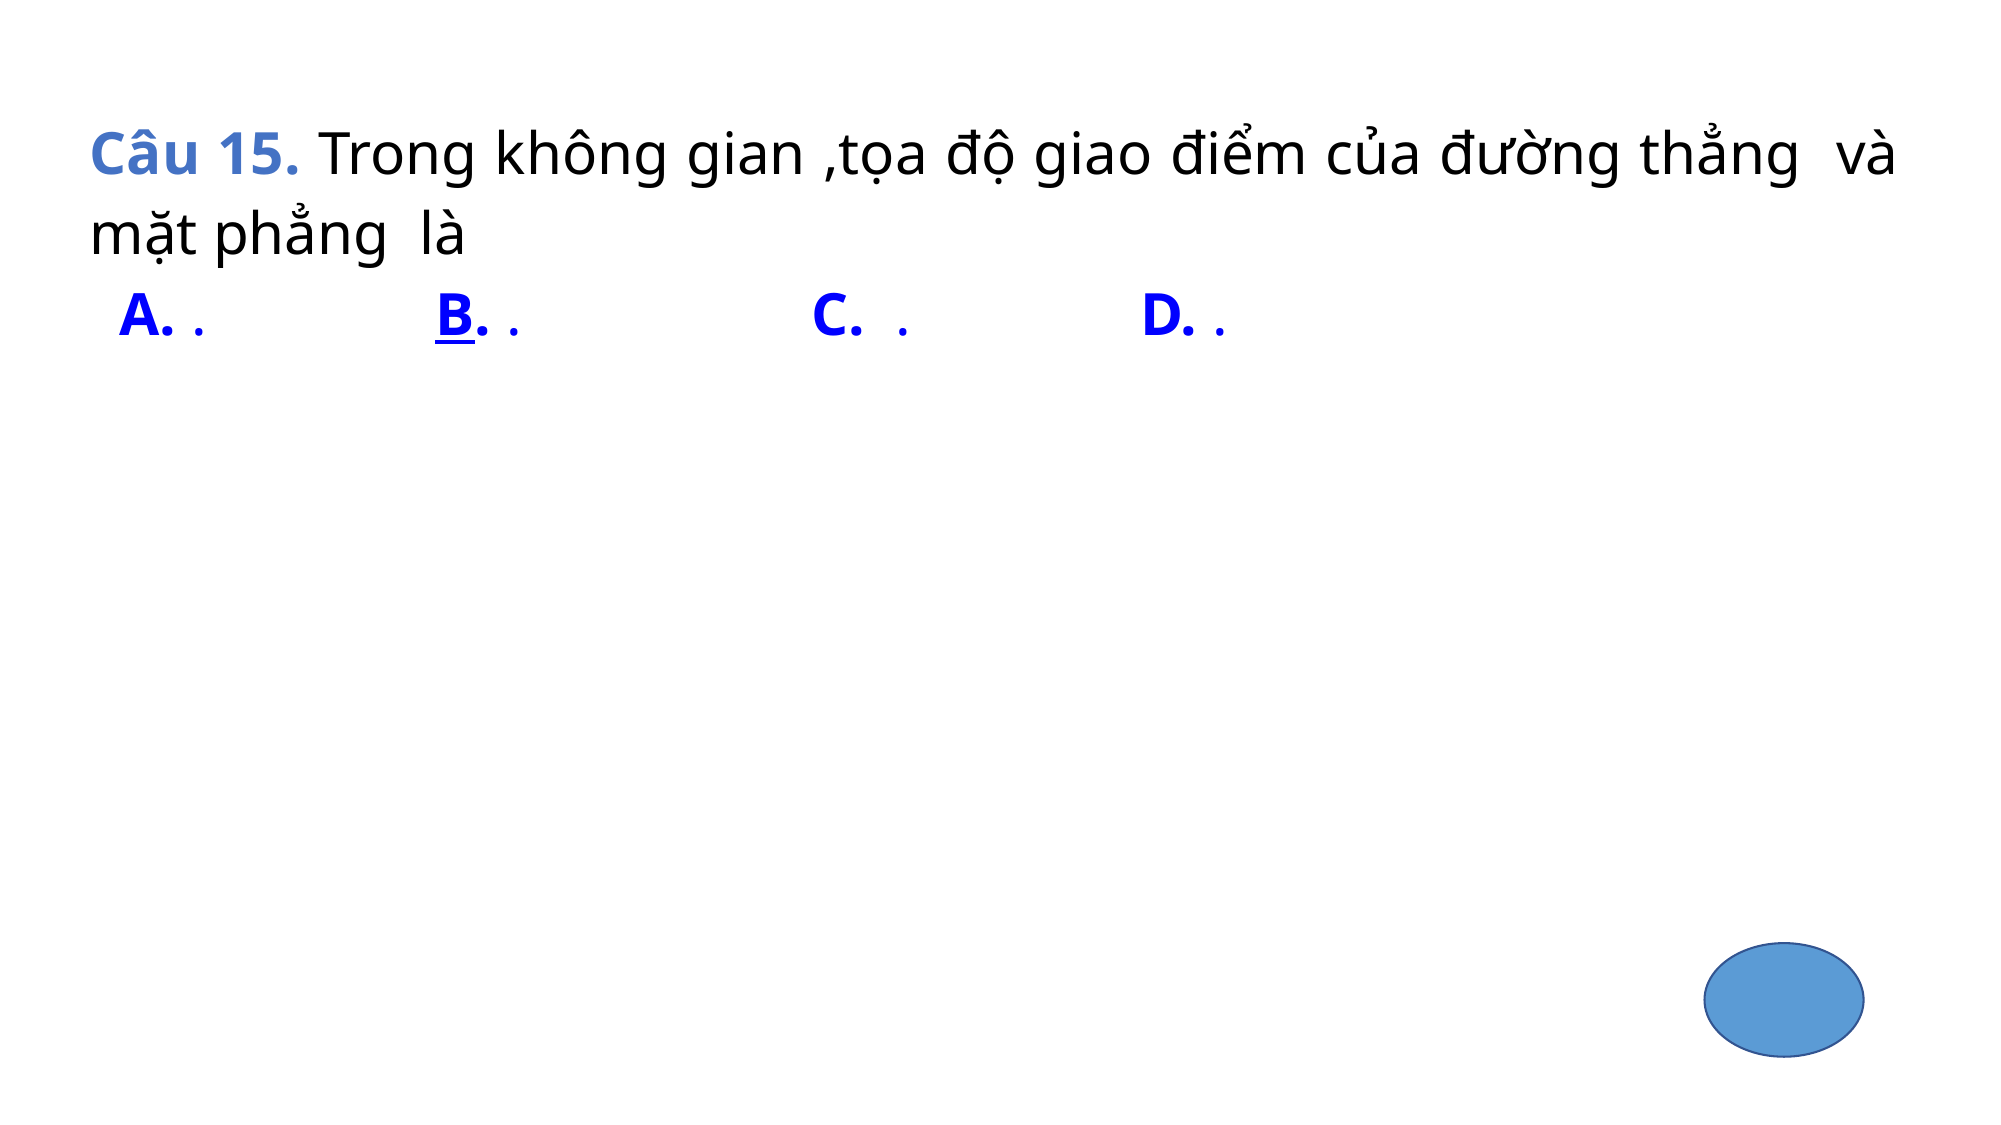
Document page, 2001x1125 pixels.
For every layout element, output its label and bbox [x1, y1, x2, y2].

text_box [1703, 942, 1865, 1058]
